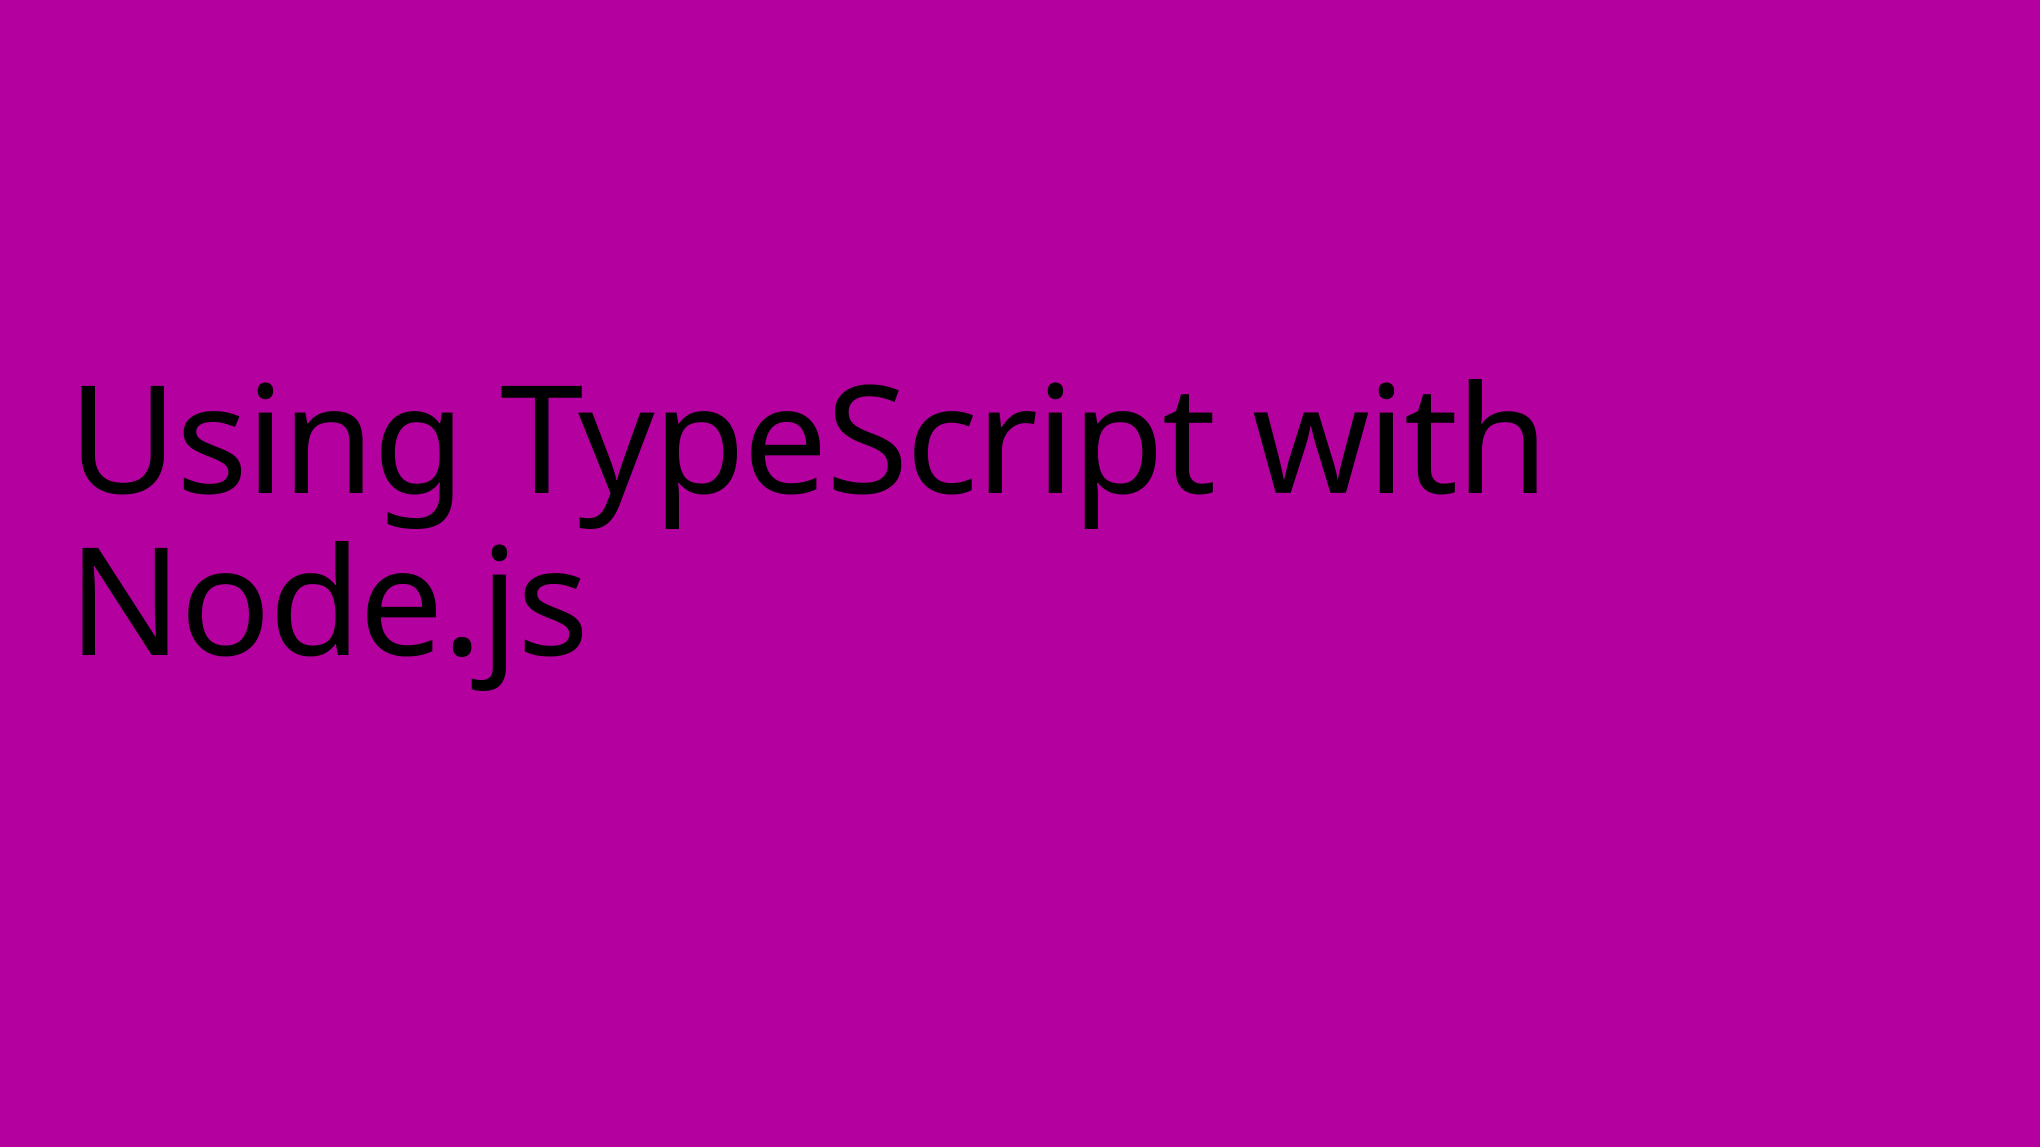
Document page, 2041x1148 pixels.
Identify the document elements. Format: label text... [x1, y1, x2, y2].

title Using TypeScript with Node.js [45, 348, 1996, 543]
